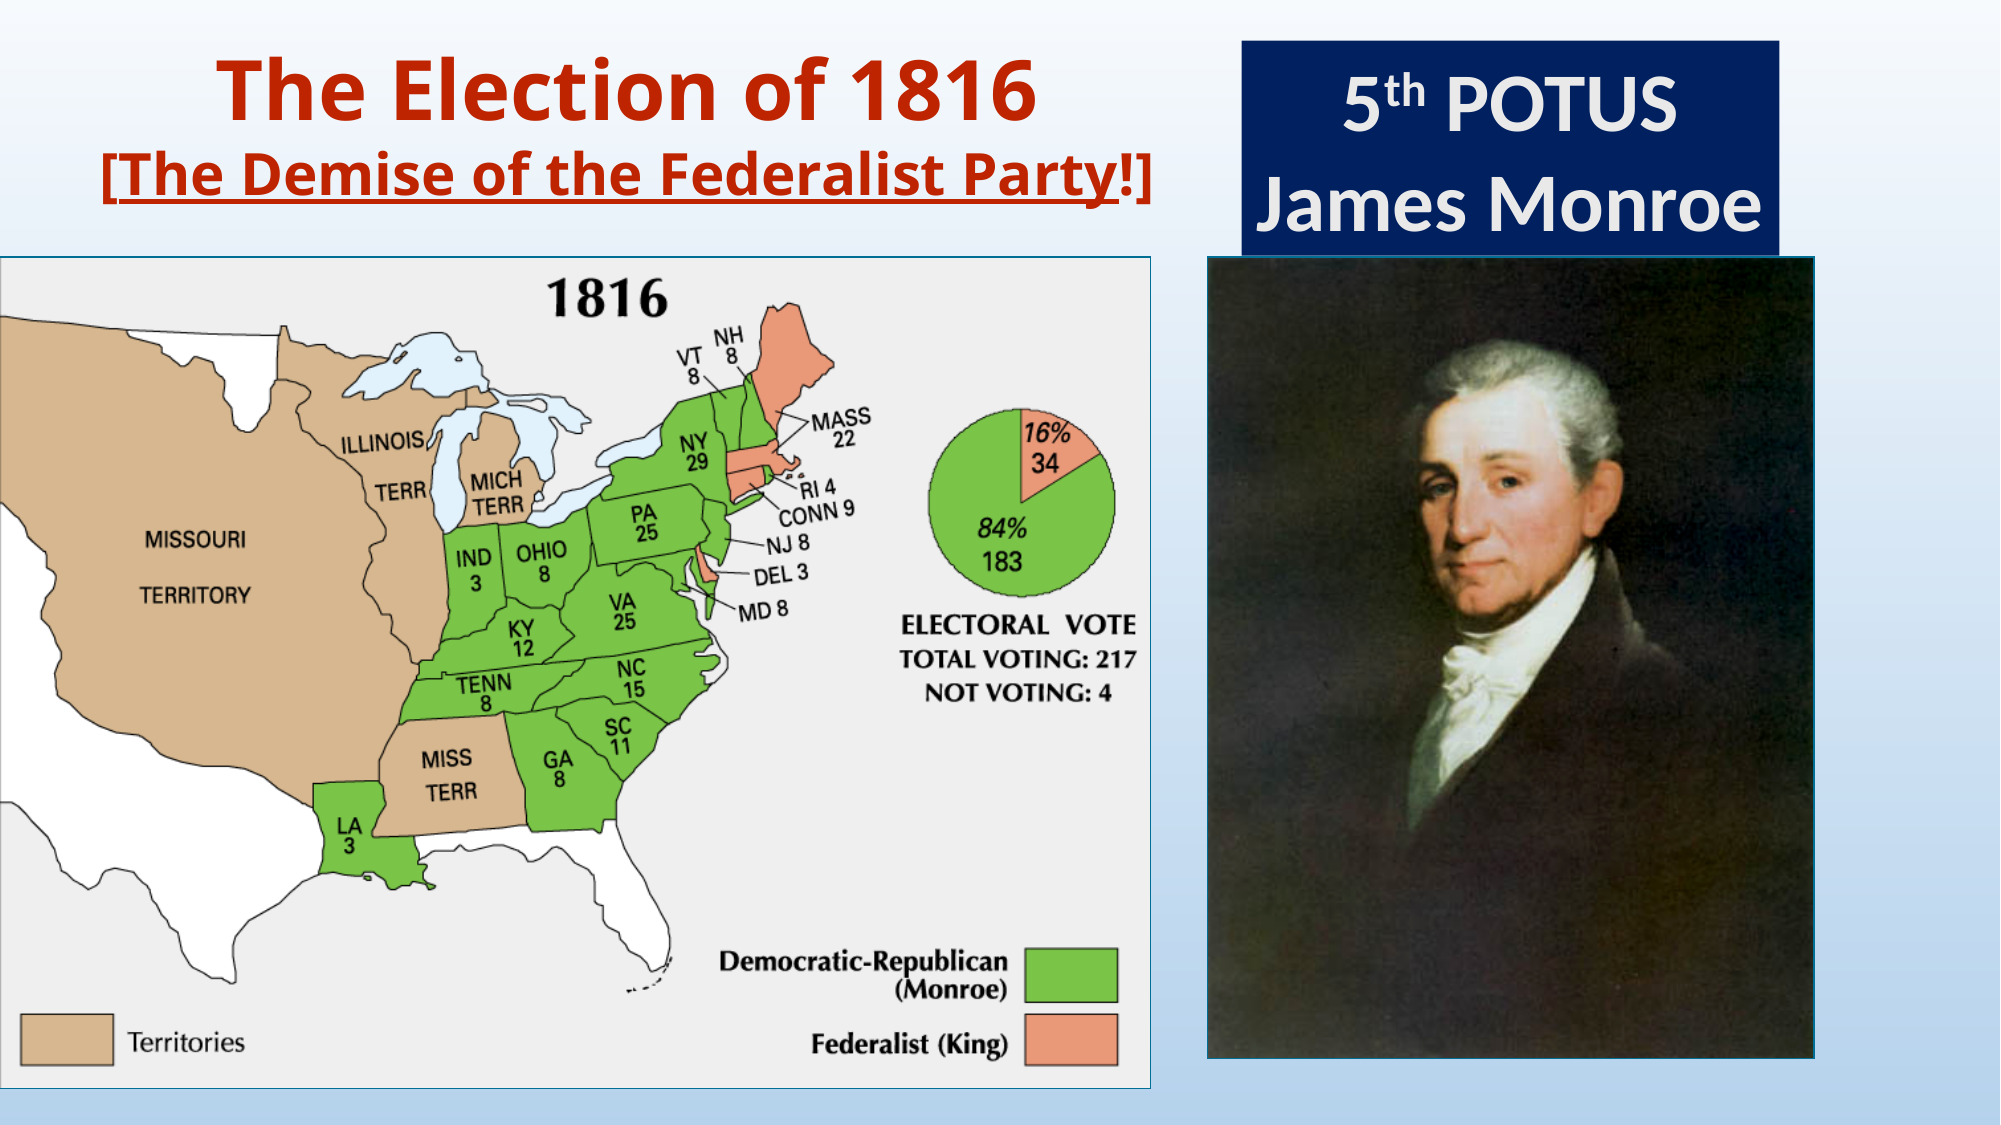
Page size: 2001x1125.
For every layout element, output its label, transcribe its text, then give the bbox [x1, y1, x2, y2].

text_box The Election of 1816 [The Demise of the Federalist Party!] [0, 29, 1296, 215]
picture [1209, 259, 1812, 1057]
text_box 5th POTUS James Monroe [1241, 40, 1780, 256]
picture [0, 259, 1149, 1087]
